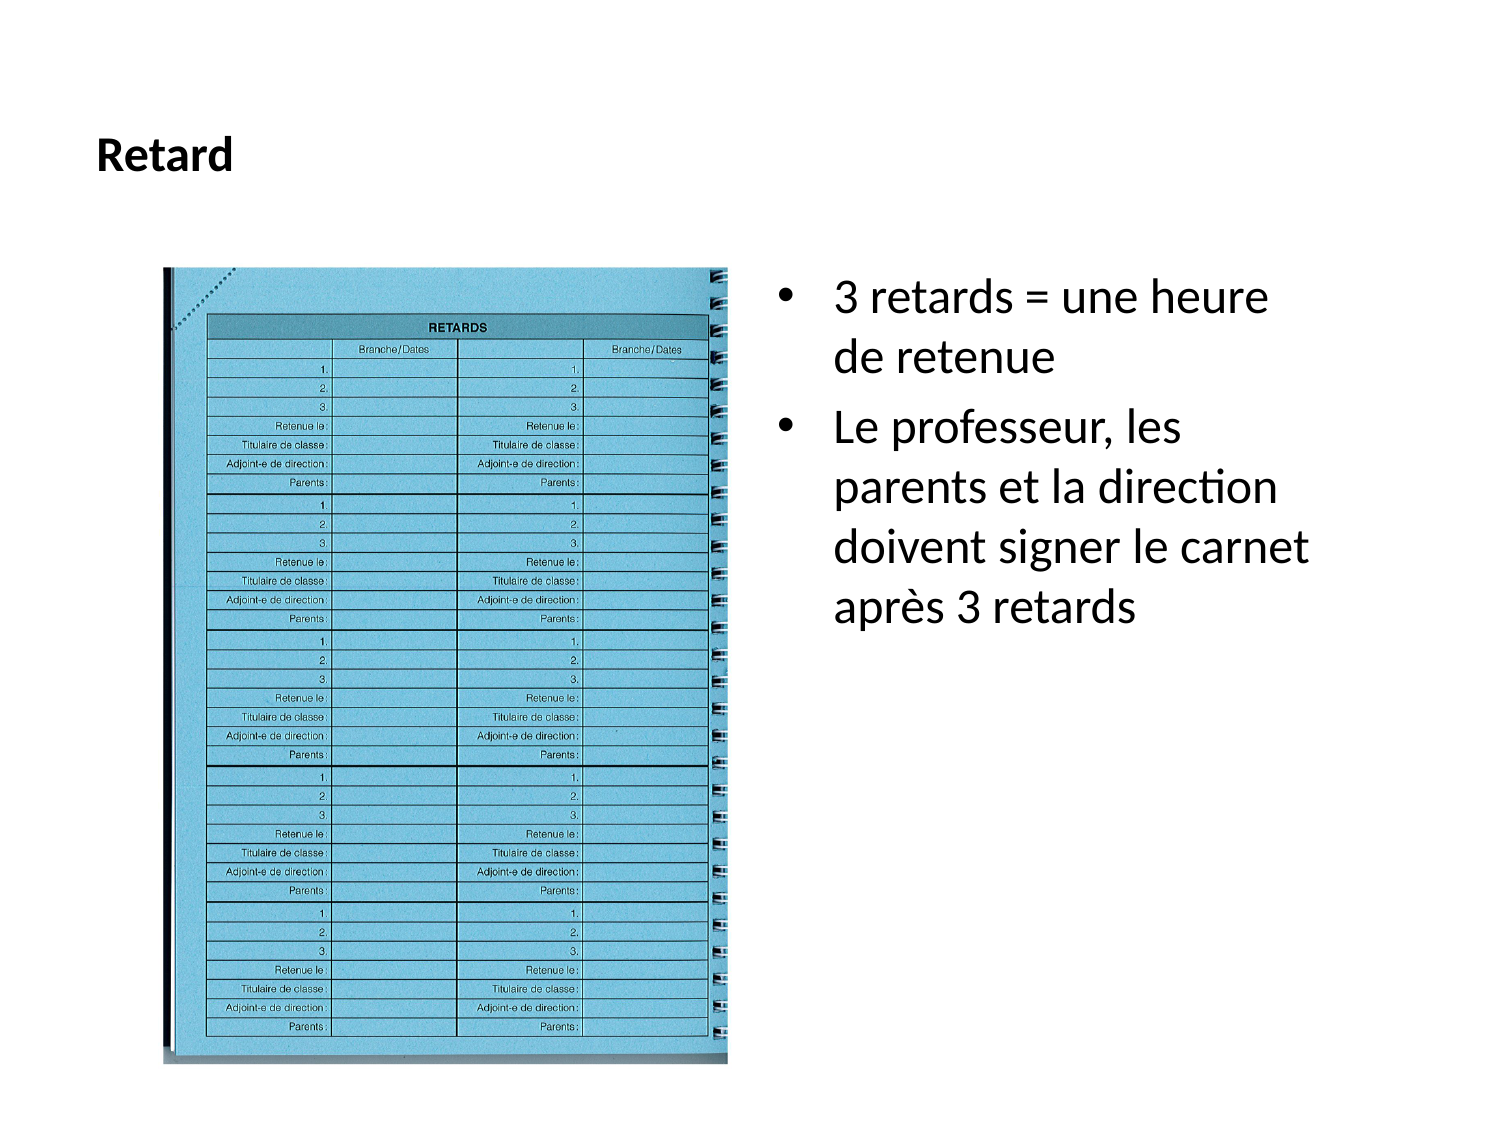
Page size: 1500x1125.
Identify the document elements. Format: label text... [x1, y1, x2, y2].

list 3 retards = une heure de retenue Le professeur, les parents et la direction doivent signer le carnet après 3 retards [761, 256, 1341, 866]
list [158, 255, 738, 1076]
list Retard [81, 44, 661, 189]
